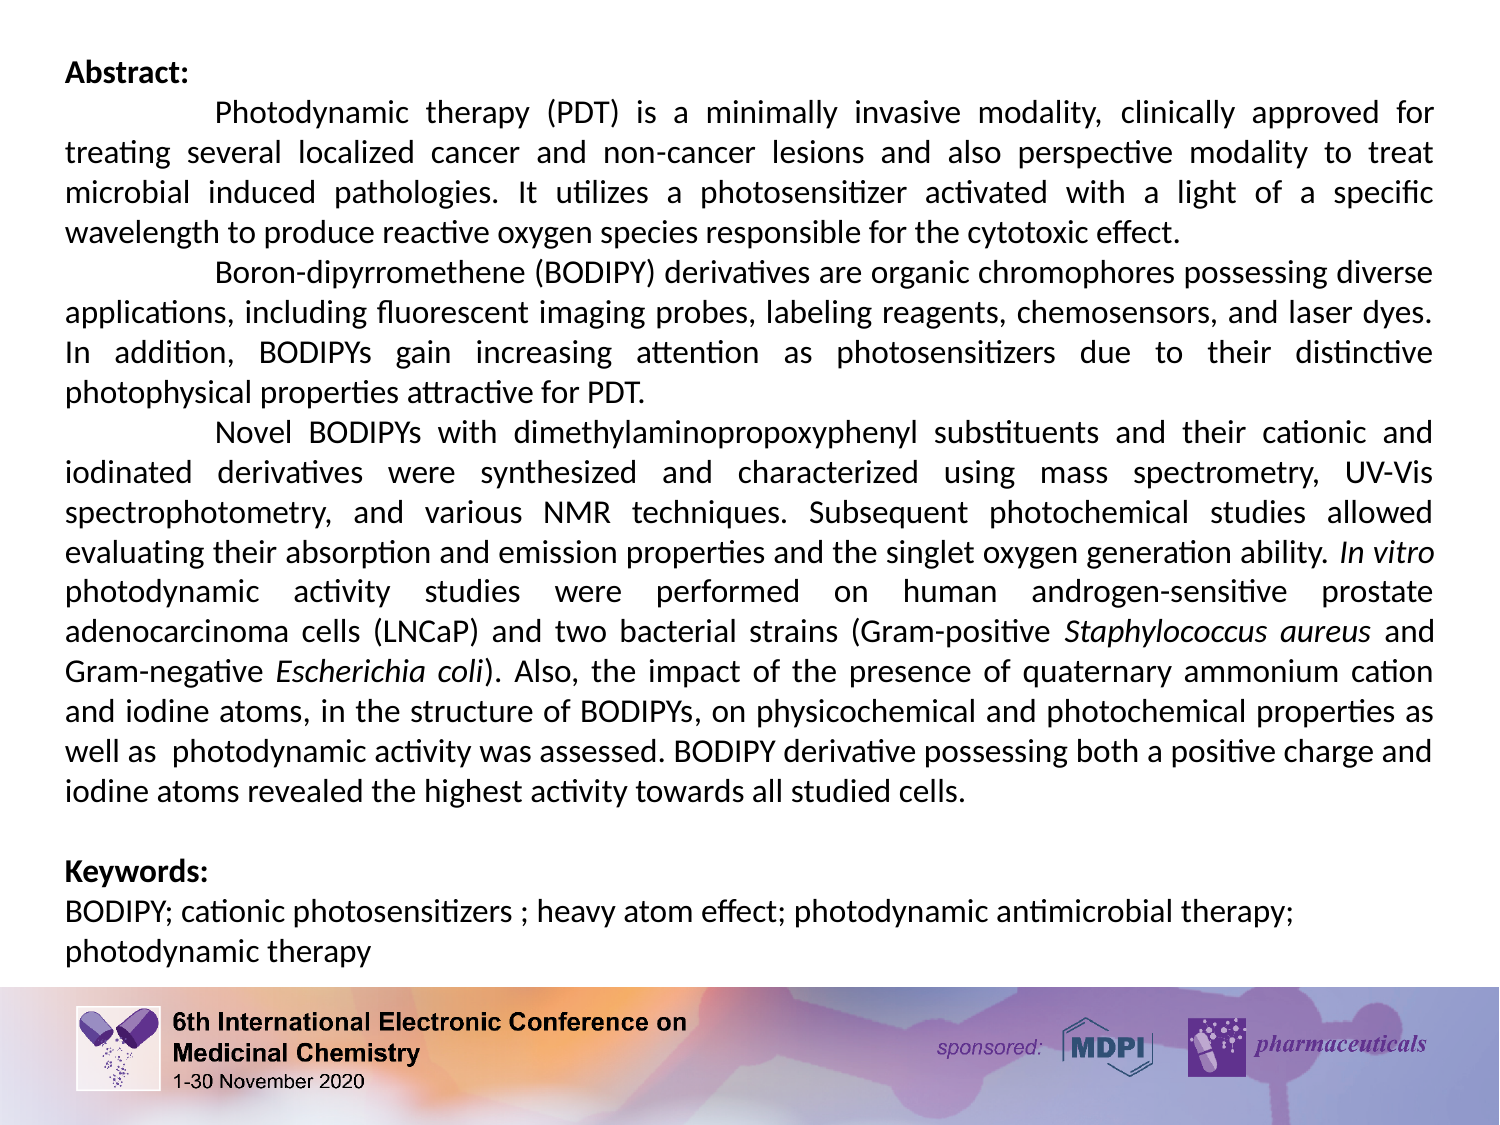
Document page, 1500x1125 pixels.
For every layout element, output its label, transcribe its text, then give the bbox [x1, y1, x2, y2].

text_box Abstract: Photodynamic therapy (PDT) is a minimally invasive modality, clinically approved for treating several localized cancer and non-cancer lesions and also perspective modality to treat microbial induced pathologies. It utilizes a photosensitizer activated with a light of a specific wavelength to produce reactive oxygen species responsible for the cytotoxic effect. Boron-dipyrromethene (BODIPY) derivatives are organic chromophores possessing diverse applications, including fluorescent imaging probes, labeling reagents, chemosensors, and laser dyes. In addition, BODIPYs gain increasing attention as photosensitizers due to their distinctive photophysical properties attractive for PDT. Novel BODIPYs with dimethylaminopropoxyphenyl substituents and their cationic and iodinated derivatives were synthesized and characterized using mass spectrometry, UV-Vis spectrophotometry, and various NMR techniques. Subsequent photochemical studies allowed evaluating their absorption and emission properties and the singlet oxygen generation ability. In vitro photodynamic activity studies were performed on human androgen-sensitive prostate adenocarcinoma cells (LNCaP) and two bacterial strains (Gram-positive Staphylococcus aureus and Gram-negative Escherichia coli). Also, the impact of the presence of quaternary ammonium cation and iodine atoms, in the structure of BODIPYs, on physicochemical and photochemical properties as well as photodynamic activity was assessed. BODIPY derivative possessing both a positive charge and iodine atoms revealed the highest activity towards all studied cells. Keywords: BODIPY; cationic photosensitizers ; heavy atom effect; photodynamic antimicrobial therapy; photodynamic therapy [50, 43, 1450, 977]
picture [0, 987, 1499, 1125]
